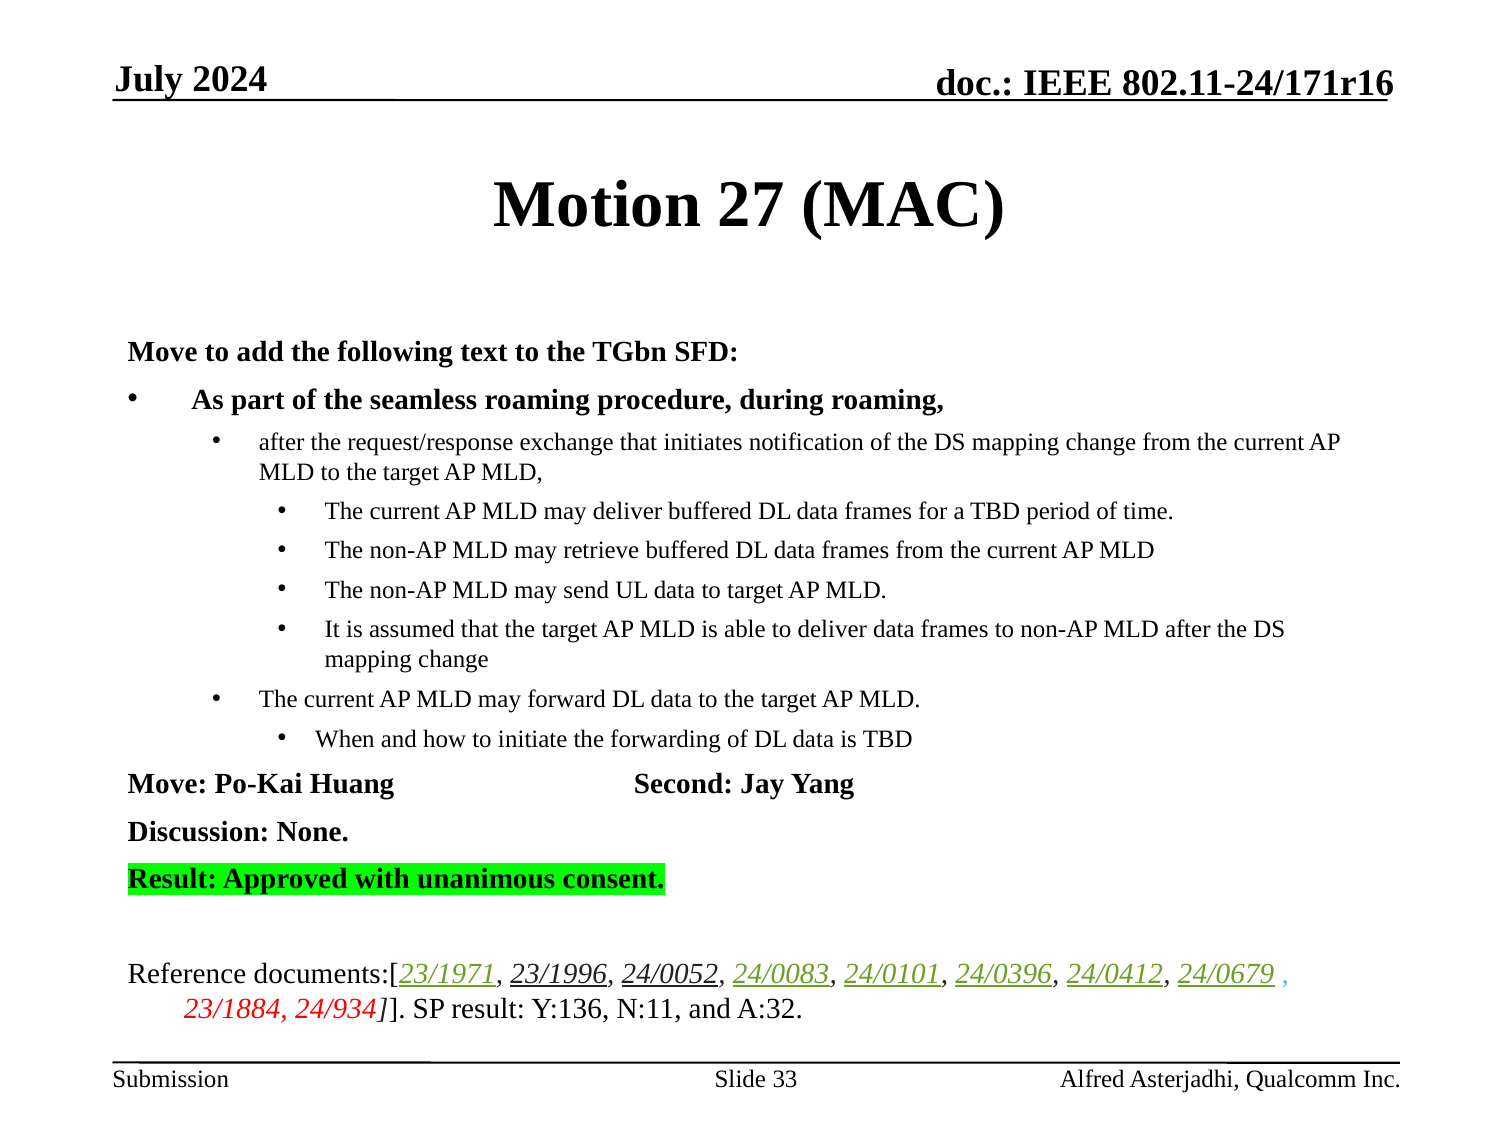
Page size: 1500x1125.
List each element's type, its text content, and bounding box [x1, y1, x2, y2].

list Move to add the following text to the TGbn SFD: As part of the seamless roaming procedure, during roaming, after the request/response exchange that initiates notification of the DS mapping change from the current AP MLD to the target AP MLD, The current AP MLD may deliver buffered DL data frames for a TBD period of time. The non-AP MLD may retrieve buffered DL data frames from the current AP MLD The non-AP MLD may send UL data to target AP MLD. It is assumed that the target AP MLD is able to deliver data frames to non-AP MLD after the DS mapping change The current AP MLD may forward DL data to the target AP MLD. When and how to initiate the forwarding of DL data is TBD Move: Po-Kai Huang Second: Jay Yang Discussion: None. Result: Approved with unanimous consent. Reference documents:[23/1971, 23/1996, 24/0052, 24/0083, 24/0101, 24/0396, 24/0412, 24/0679 , 23/1884, 24/934]]. SP result: Y:136, N:11, and A:32. [112, 324, 1388, 1063]
slide_number Slide 33 [712, 1061, 800, 1123]
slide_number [114, 54, 423, 100]
footer Alfred Asterjadhi, Qualcomm Inc. [878, 1061, 1402, 1093]
title Motion 27 (MAC) [112, 112, 1388, 288]
